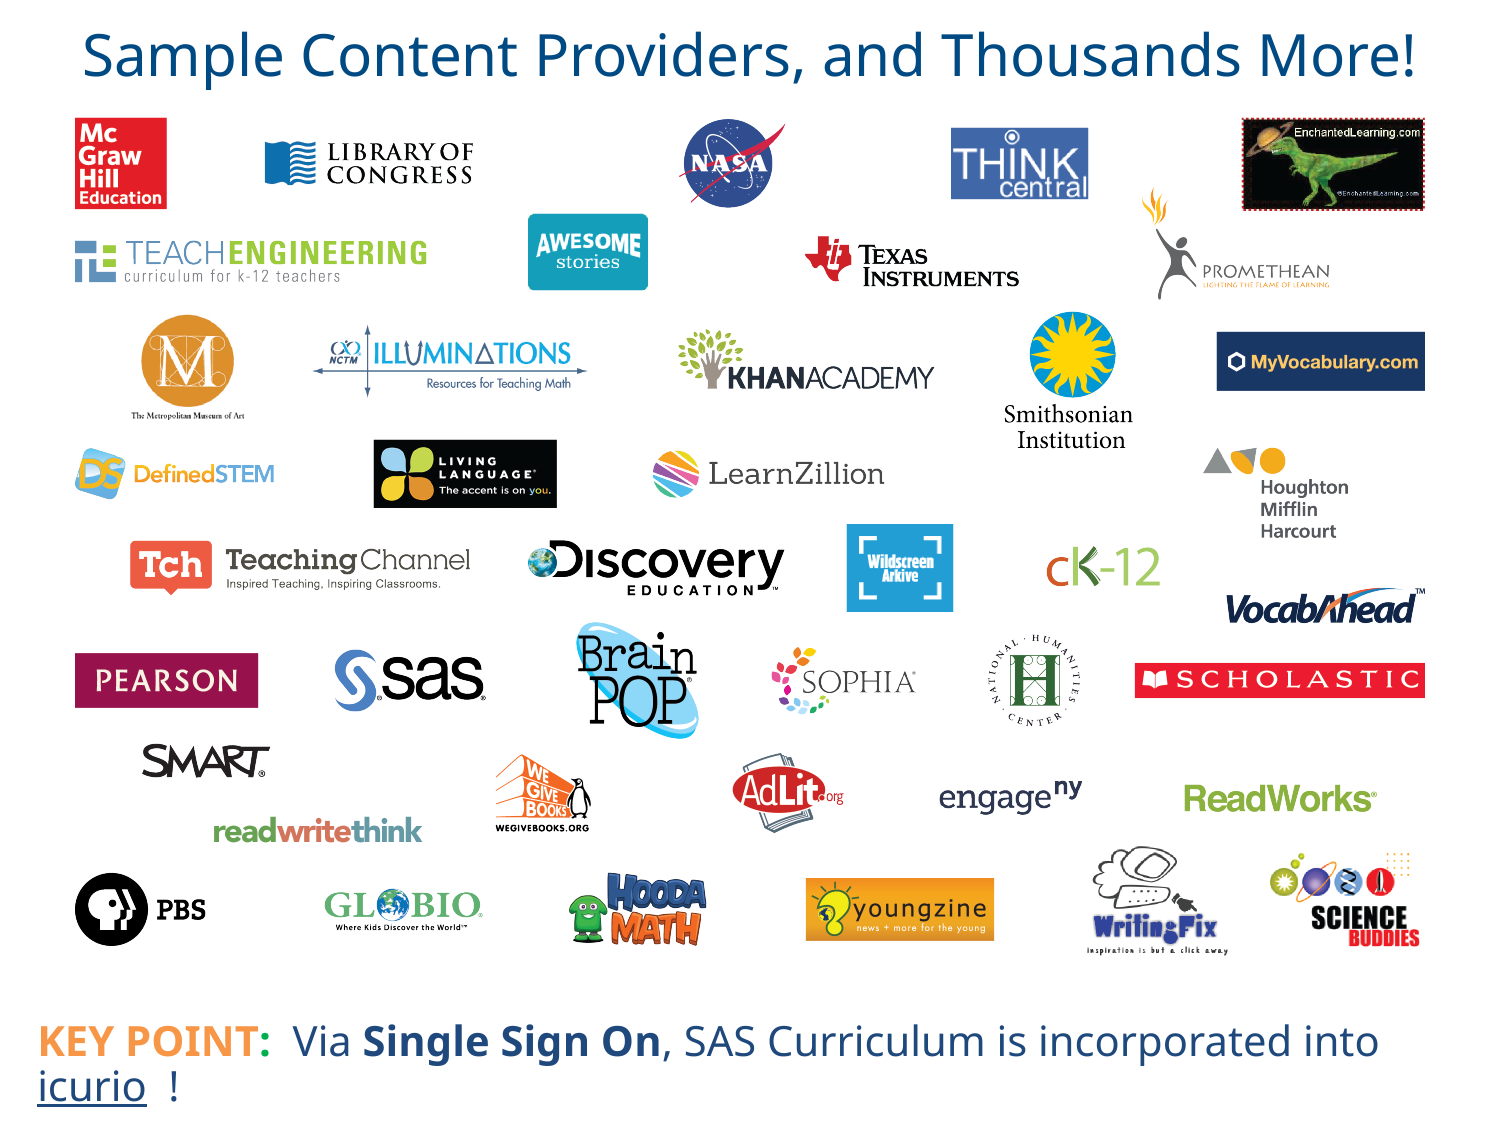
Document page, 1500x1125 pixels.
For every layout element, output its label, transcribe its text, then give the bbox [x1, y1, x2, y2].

text_box Sample Content Providers, and Thousands More! [75, 25, 1425, 89]
picture [0, 99, 1500, 1019]
text_box KEY POINT: Via Single Sign On, SAS Curriculum is incorporated into icurio ! [37, 1025, 1463, 1111]
